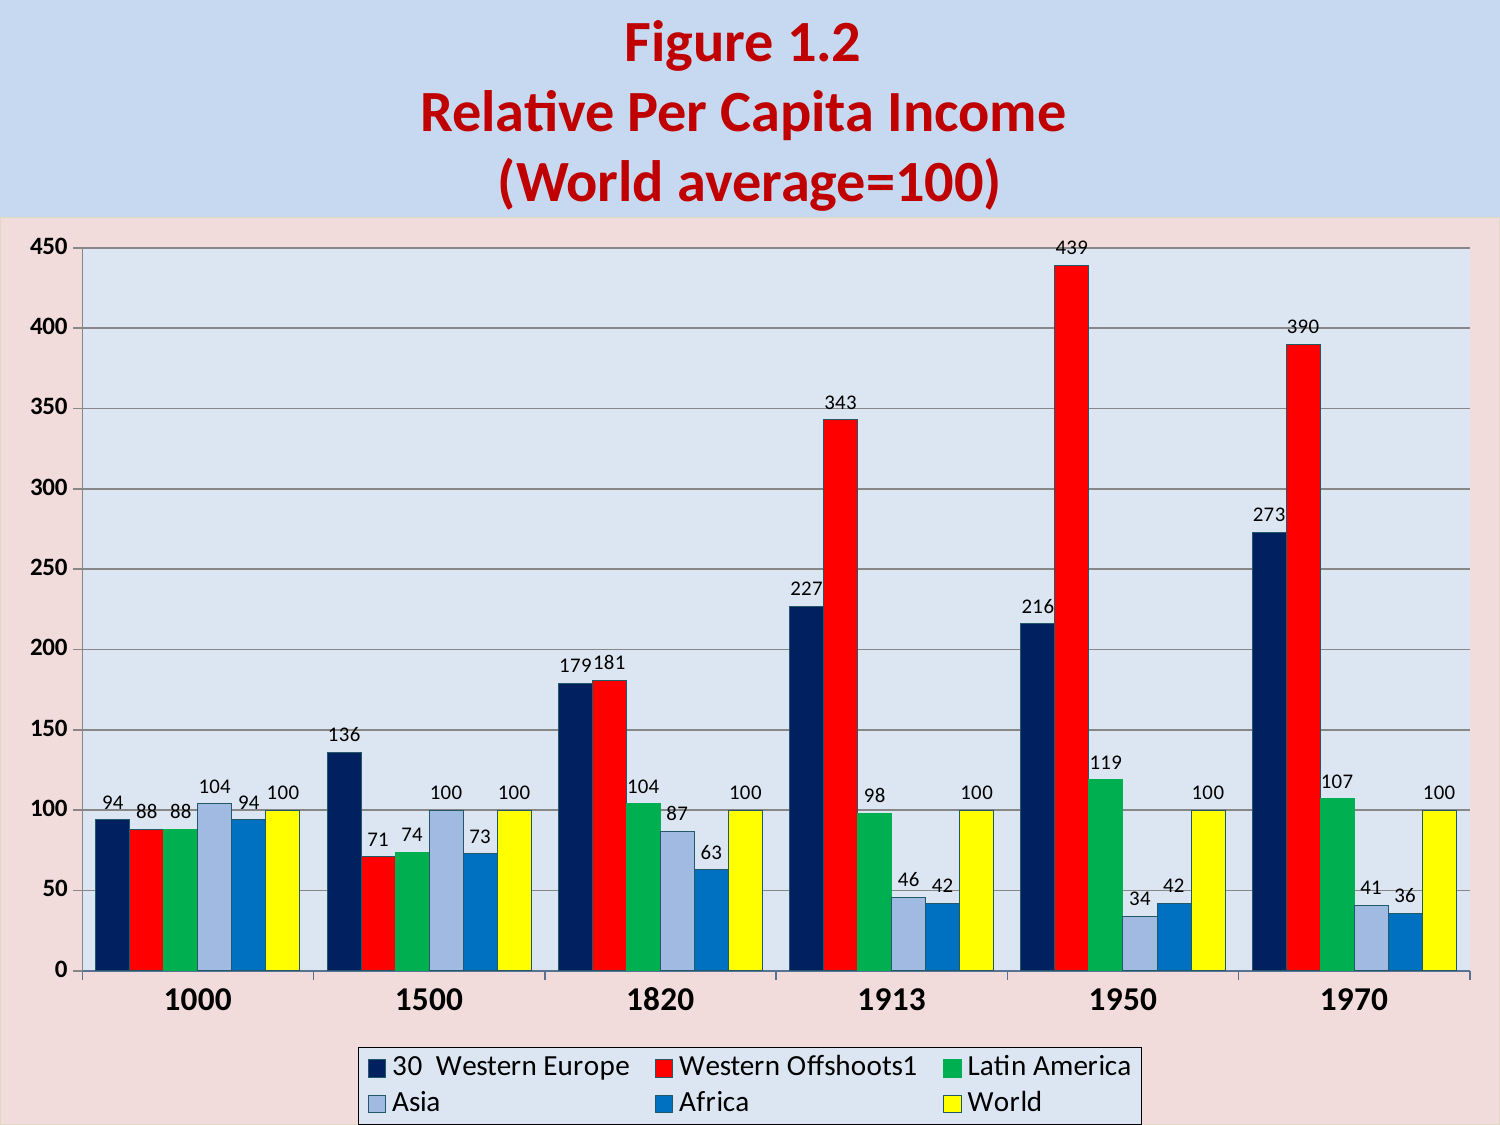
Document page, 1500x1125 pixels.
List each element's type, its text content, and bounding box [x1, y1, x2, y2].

chart [0, 216, 1500, 1125]
title Figure 1.2 Relative Per Capita Income (World average=100) [0, 0, 1500, 216]
